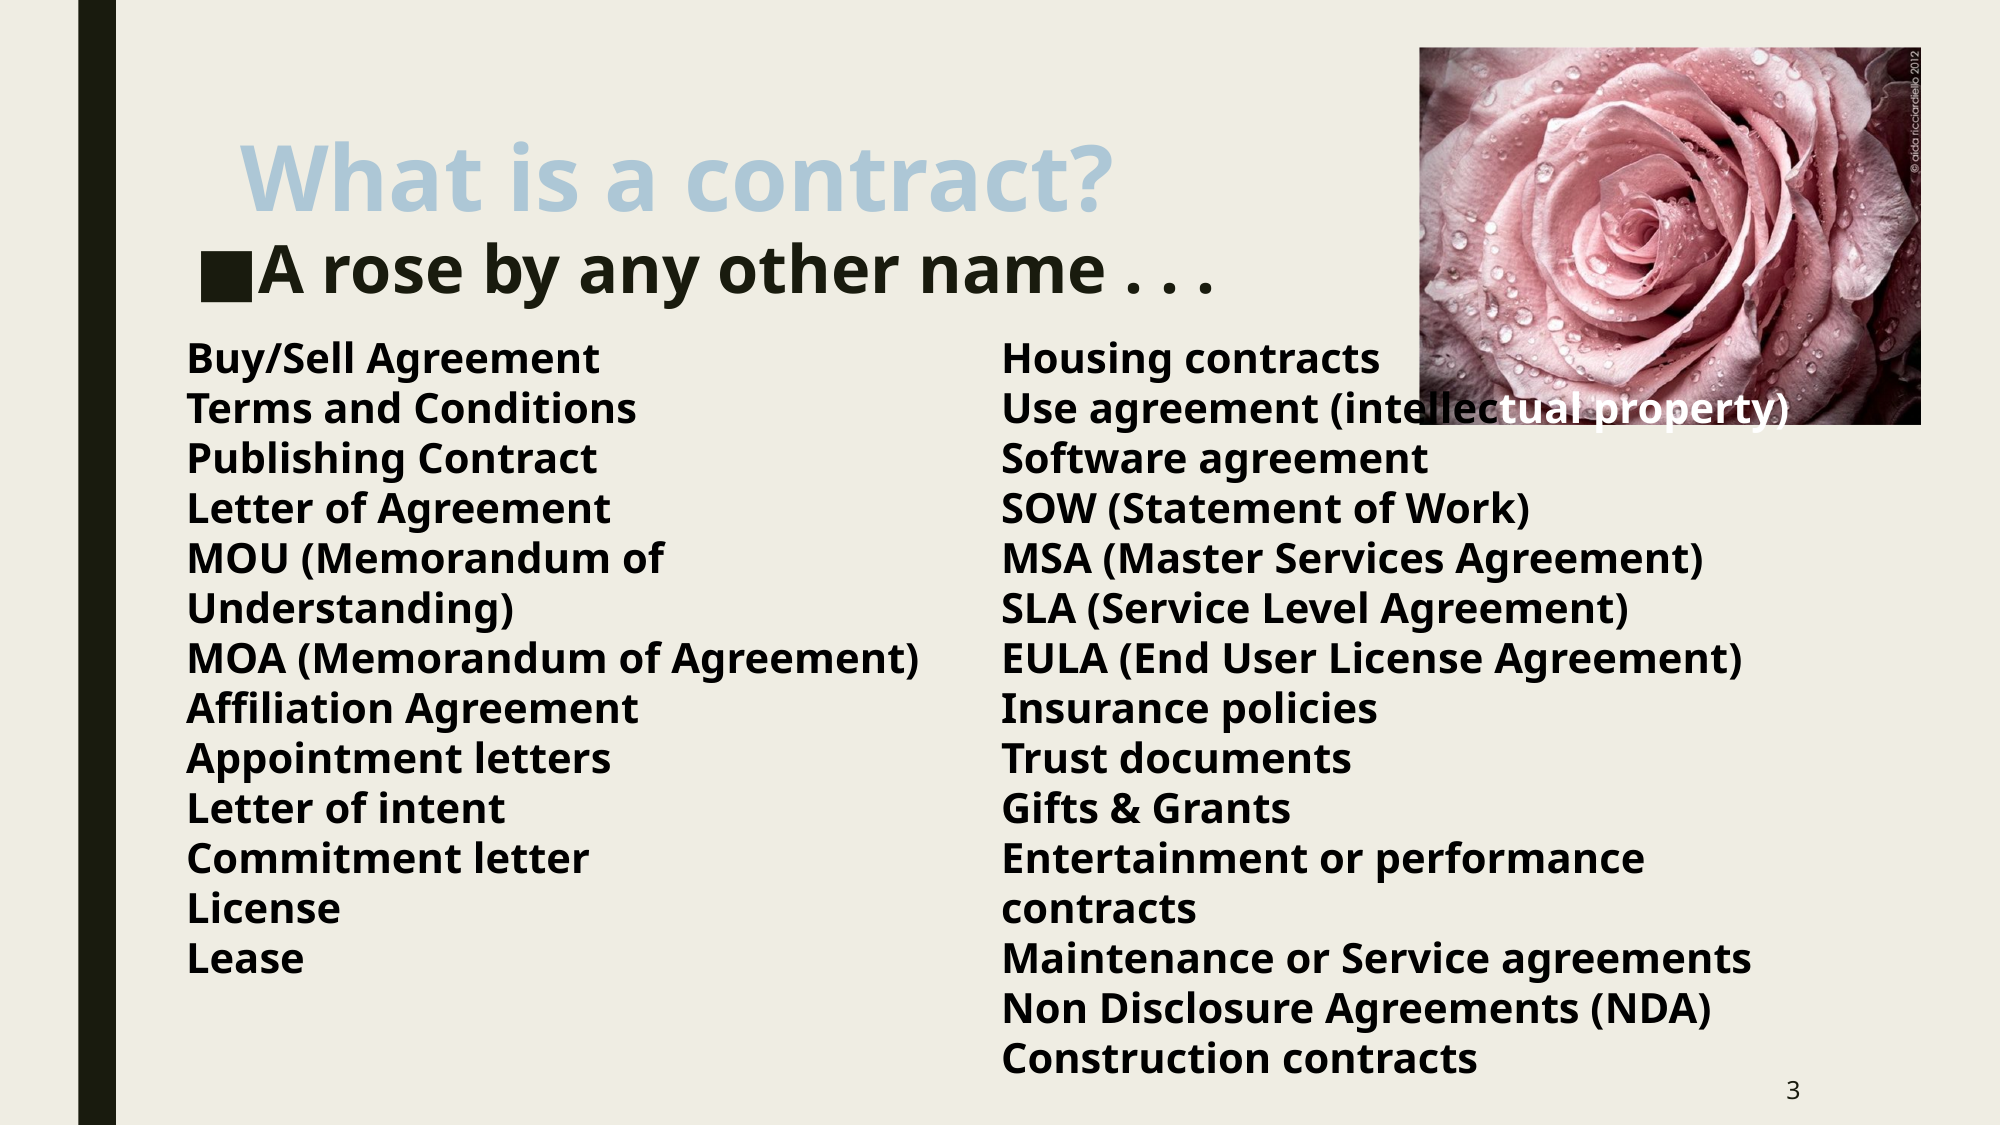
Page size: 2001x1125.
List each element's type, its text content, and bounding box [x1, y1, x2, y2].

list A rose by any other name . . . [180, 226, 1419, 324]
picture [1420, 0, 1921, 487]
title What is a contract? [225, 112, 1419, 226]
text_box Buy/Sell Agreement​ Terms and Conditions Publishing Contract​ Letter of Agreement​ MOU (Memorandum of Understanding)​ MOA (Memorandum of Agreement)​ Affiliation Agreement​ Appointment letters ​ Letter of intent​ Commitment letter​ License​ Lease​ Housing contracts​ Use agreement (intellectual property)​ Software agreement​ SOW (Statement of Work) MSA (Master Services Agreement) SLA (Service Level Agreement) EULA (End User License Agreement) Insurance policies​ Trust documents​ Gifts & Grants​ Entertainment or performance contracts​ Maintenance or Service agreements​ Non Disclosure Agreements (NDA) Construction contracts​ [171, 324, 1831, 1125]
